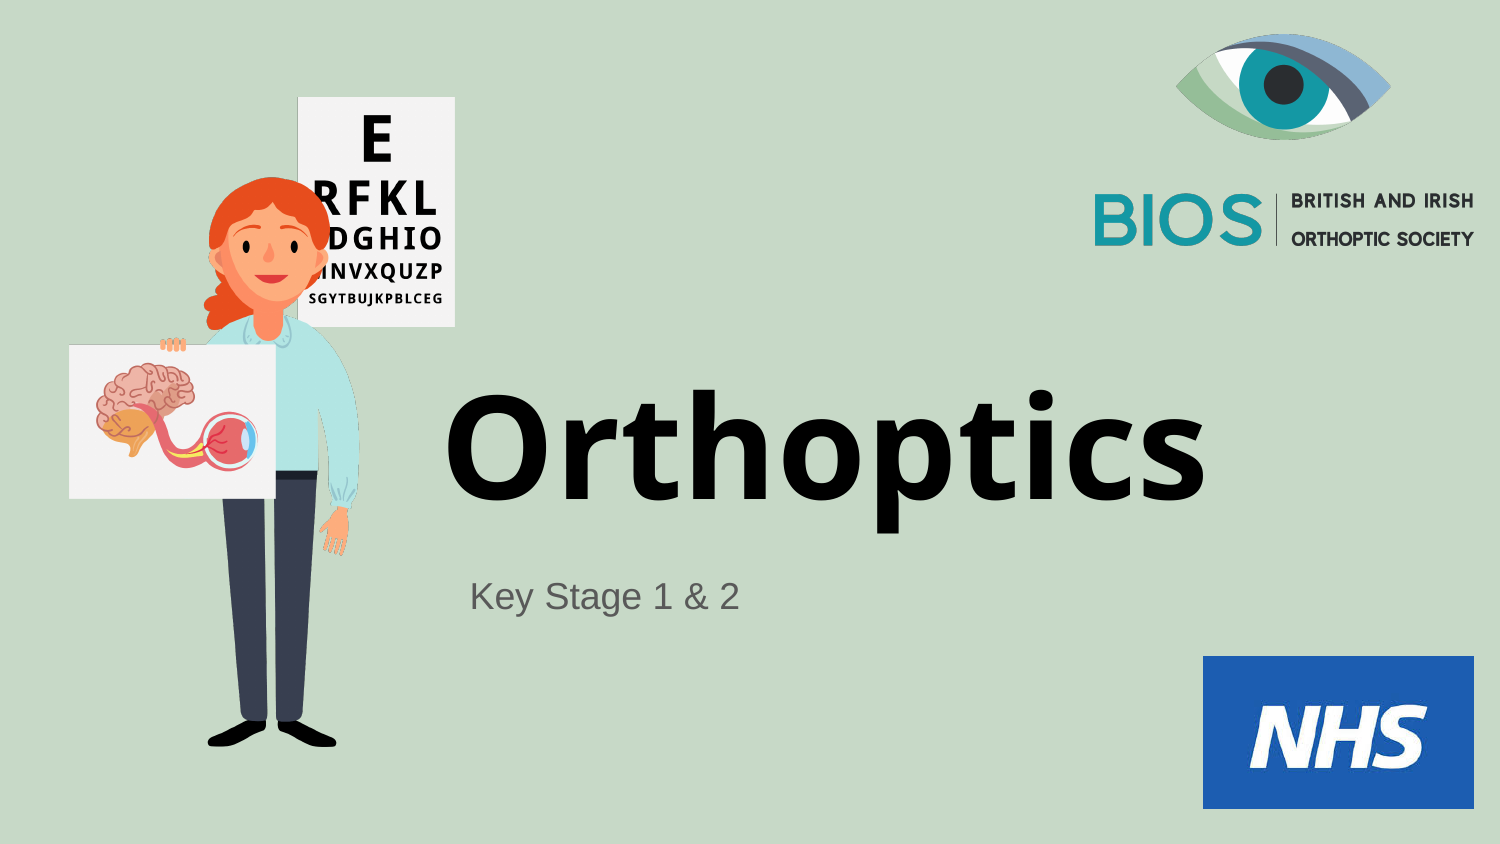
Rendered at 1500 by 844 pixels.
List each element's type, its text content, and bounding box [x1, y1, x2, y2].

picture [68, 96, 455, 747]
title Orthoptics [459, 278, 1500, 616]
text_box Key Stage 1 & 2 [459, 556, 808, 626]
picture [1094, 33, 1475, 246]
picture [1203, 656, 1475, 809]
